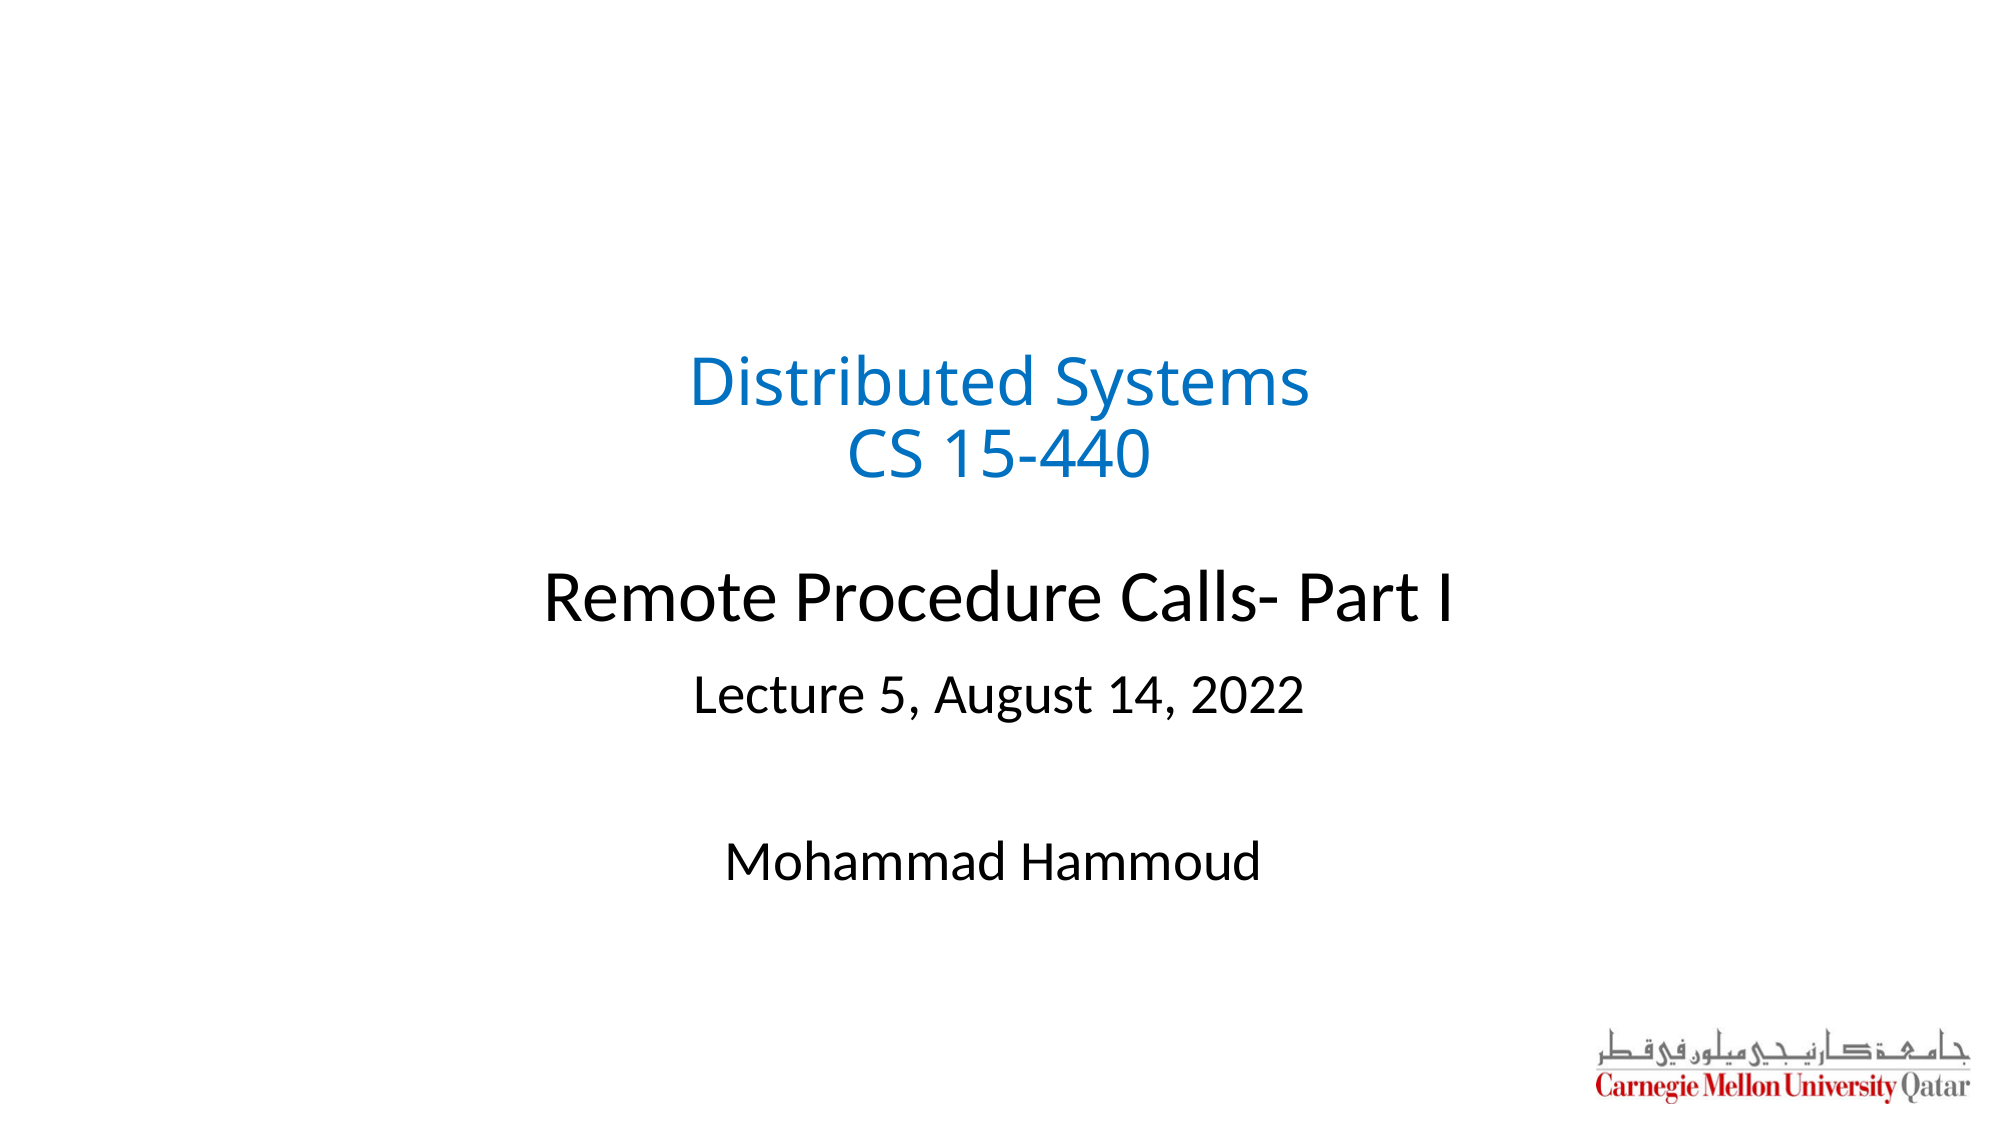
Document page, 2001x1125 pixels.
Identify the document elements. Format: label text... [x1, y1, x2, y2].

picture [1596, 1027, 1971, 1104]
title Distributed Systems CS 15-440 [362, 337, 1638, 549]
subtitle Remote Procedure Calls- Part I Lecture 5, August 14, 2022 Mohammad Hammoud [249, 549, 1750, 900]
